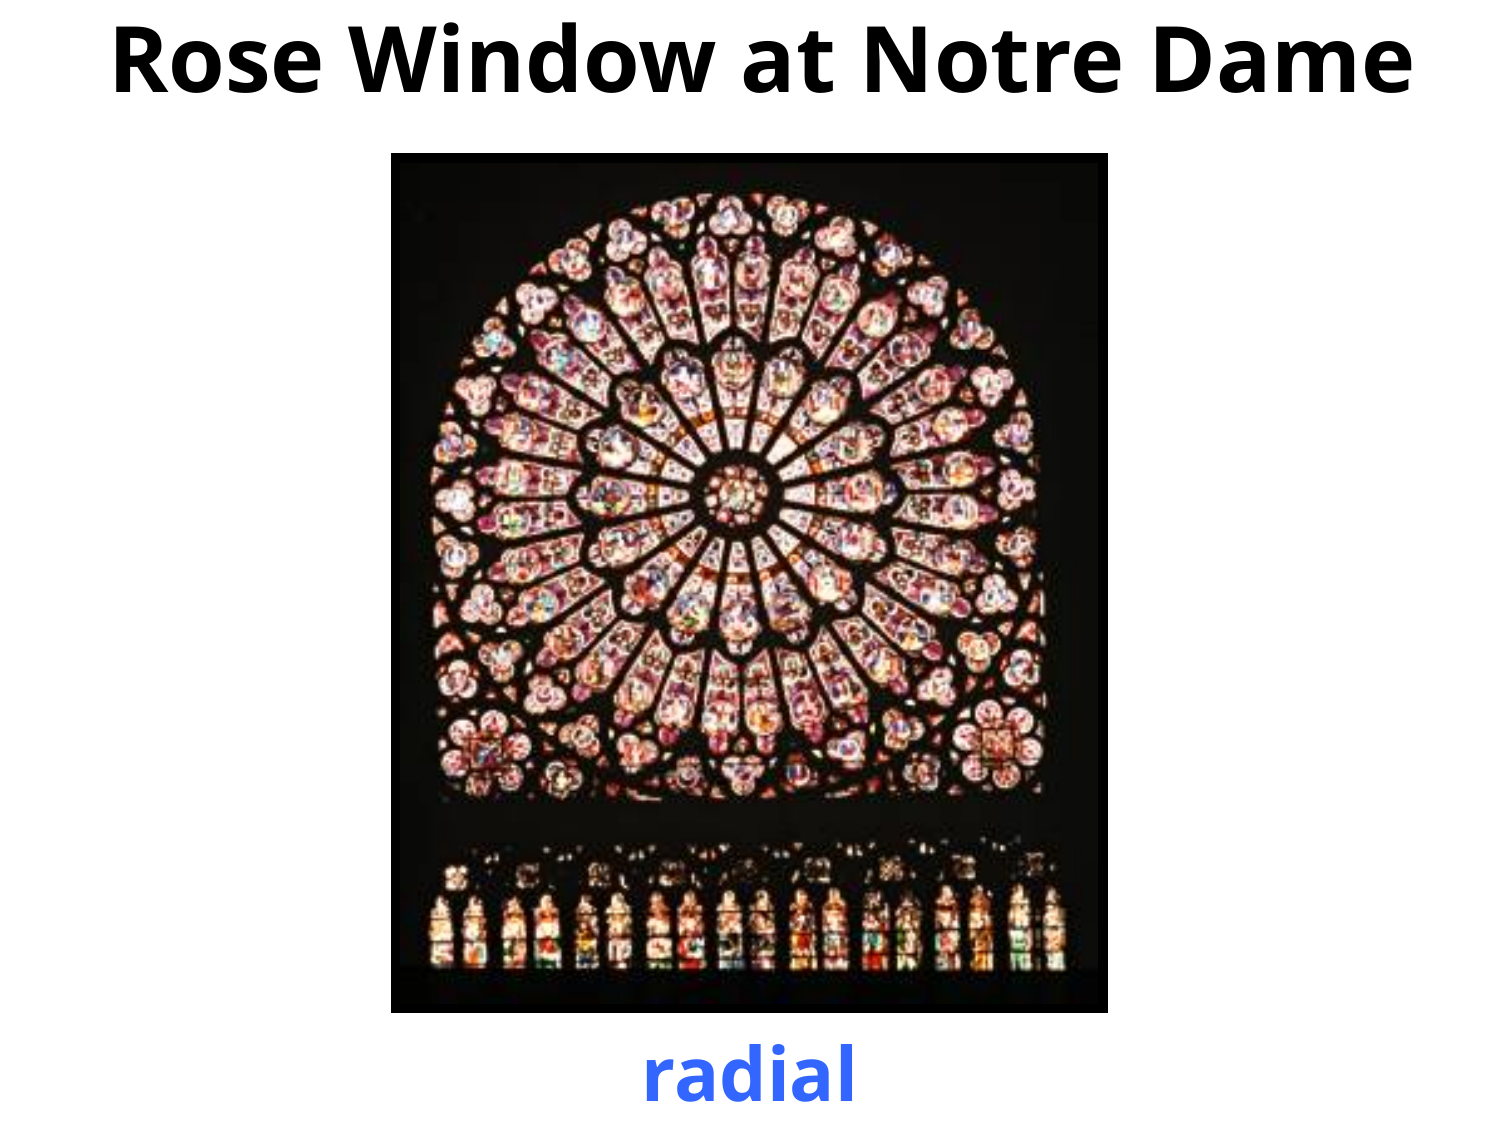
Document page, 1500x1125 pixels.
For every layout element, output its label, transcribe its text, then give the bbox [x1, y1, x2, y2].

title Rose Window at Notre Dame [49, 0, 1476, 113]
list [399, 162, 1099, 1004]
text_box radial [612, 1018, 888, 1124]
